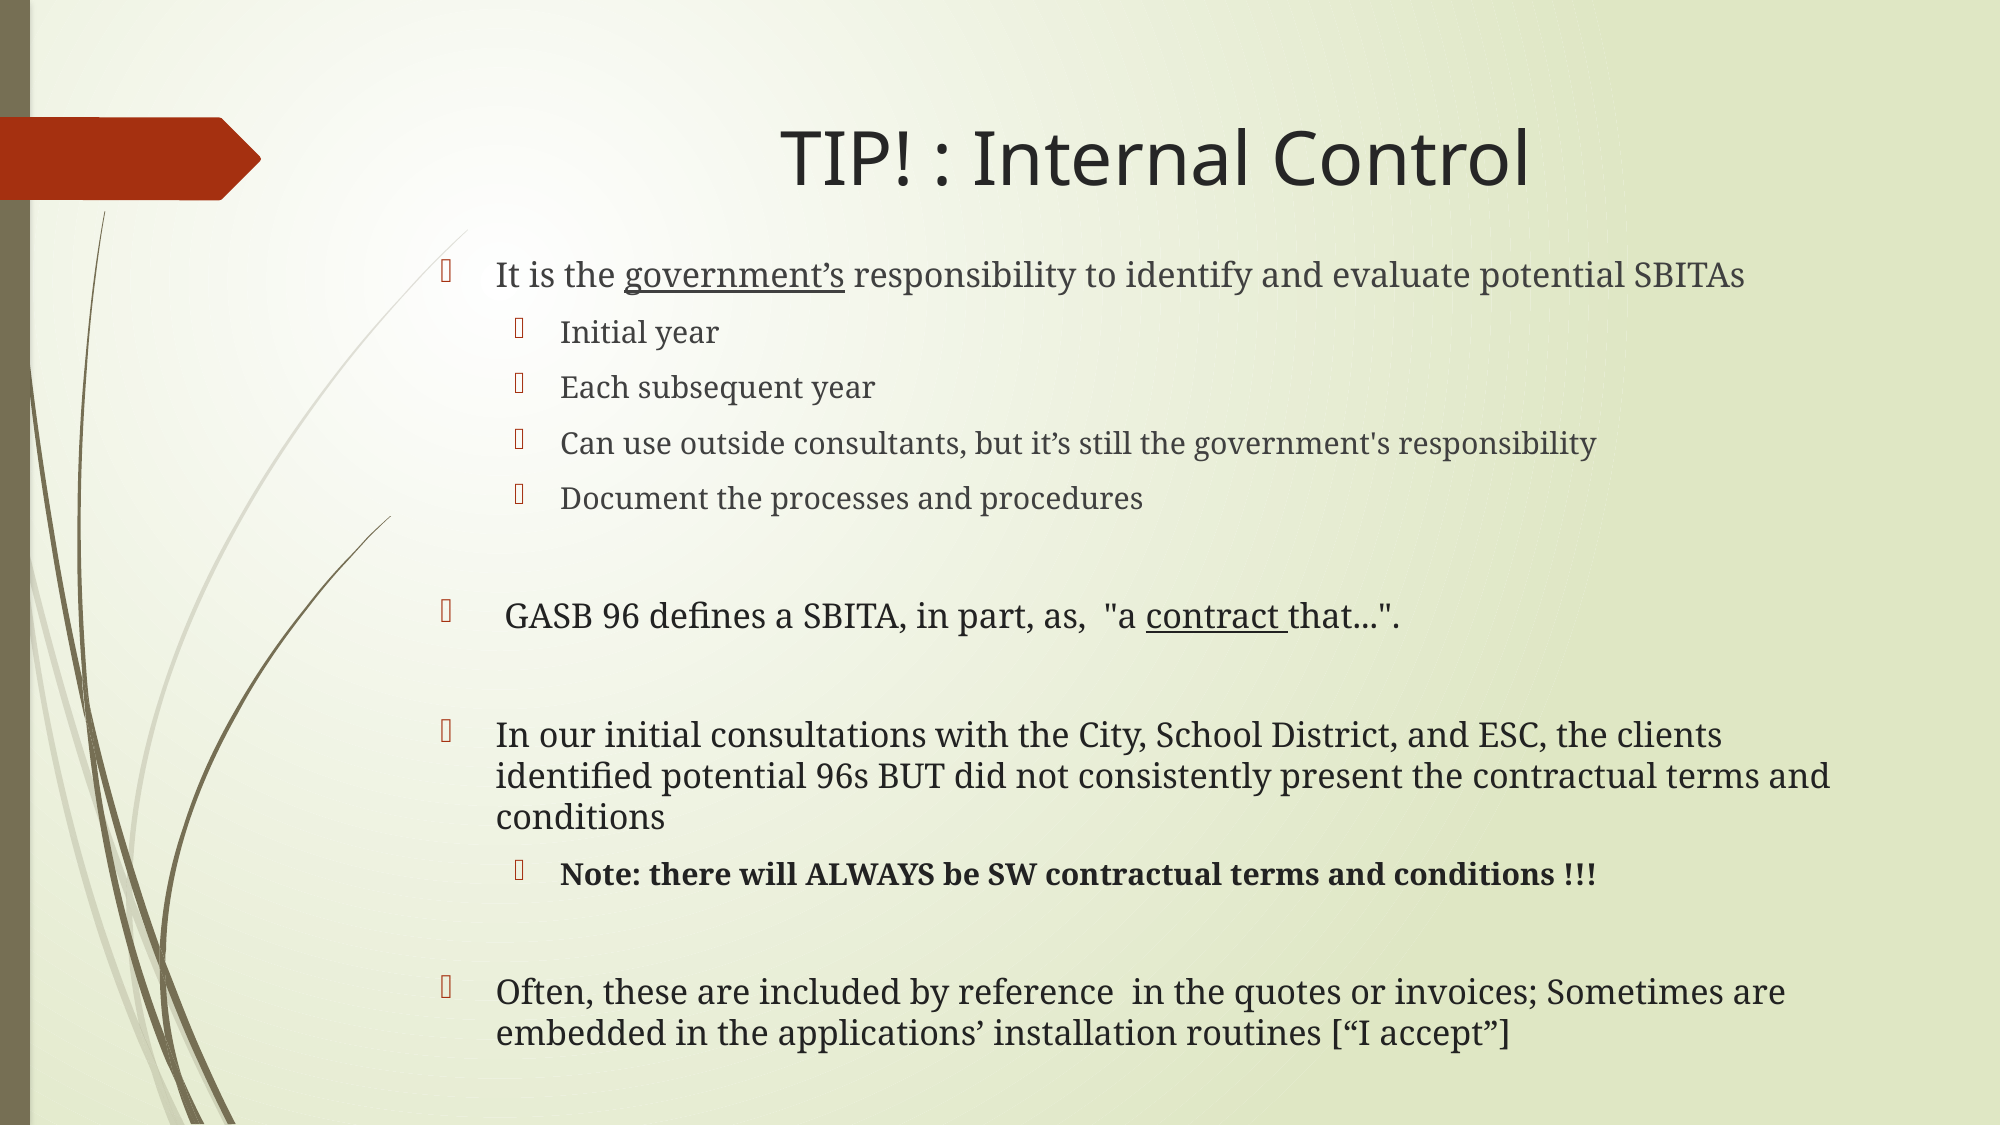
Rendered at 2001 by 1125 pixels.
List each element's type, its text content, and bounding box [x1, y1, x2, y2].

list It is the government’s responsibility to identify and evaluate potential SBITAs Initial year Each subsequent year Can use outside consultants, but it’s still the government's responsibility Document the processes and procedures GASB 96 defines a SBITA, in part, as, "a contract that...". In our initial consultations with the City, School District, and ESC, the clients identified potential 96s BUT did not consistently present the contractual terms and conditions Note: there will ALWAYS be SW contractual terms and conditions !!! Often, these are included by reference in the quotes or invoices; Sometimes are embedded in the applications’ installation routines [“I accept”] [425, 246, 1888, 1064]
title TIP! : Internal Control [425, 102, 1888, 246]
